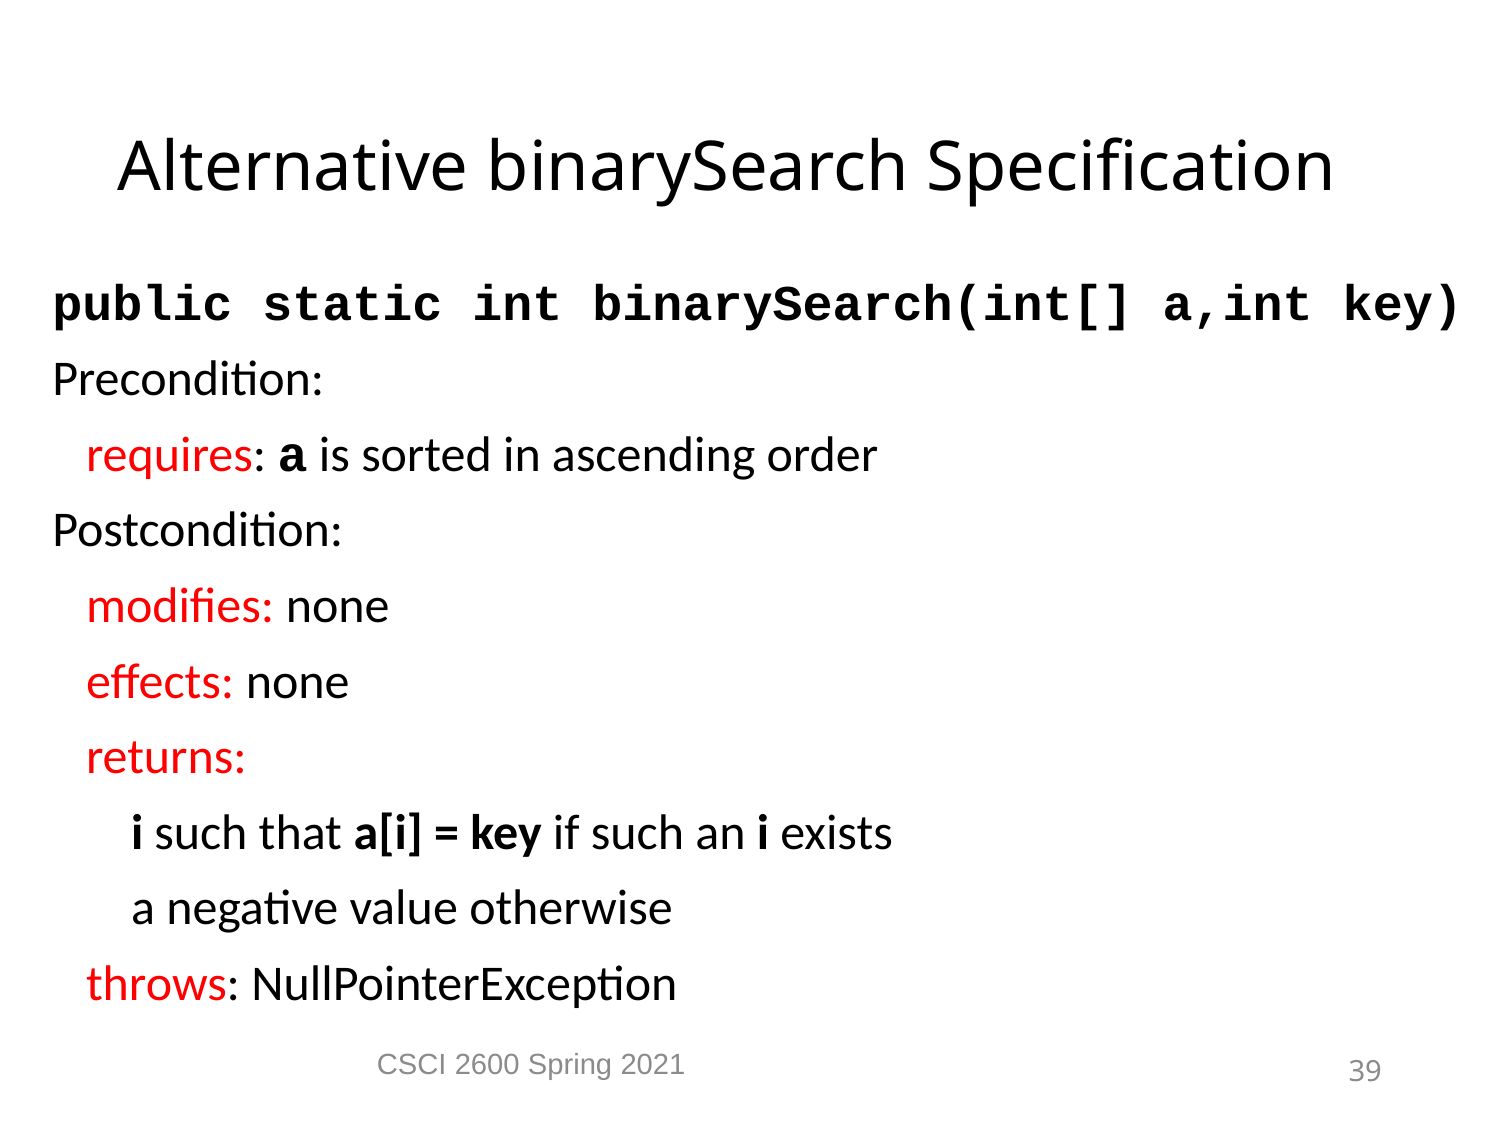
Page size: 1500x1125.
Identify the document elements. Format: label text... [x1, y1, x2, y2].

text_box CSCI 2600 Spring 2021 [37, 1025, 1025, 1100]
text_box Alternative binarySearch Specification [103, 59, 1397, 262]
text_box public static int binarySearch(int[] a,int key) Precondition: requires: a is sorted in ascending order Postcondition: modifies: none effects: none returns: i such that a[i] = key if such an i exists a negative value otherwise throws: NullPointerException [37, 262, 1500, 1006]
text_box 39 [1059, 1042, 1397, 1103]
